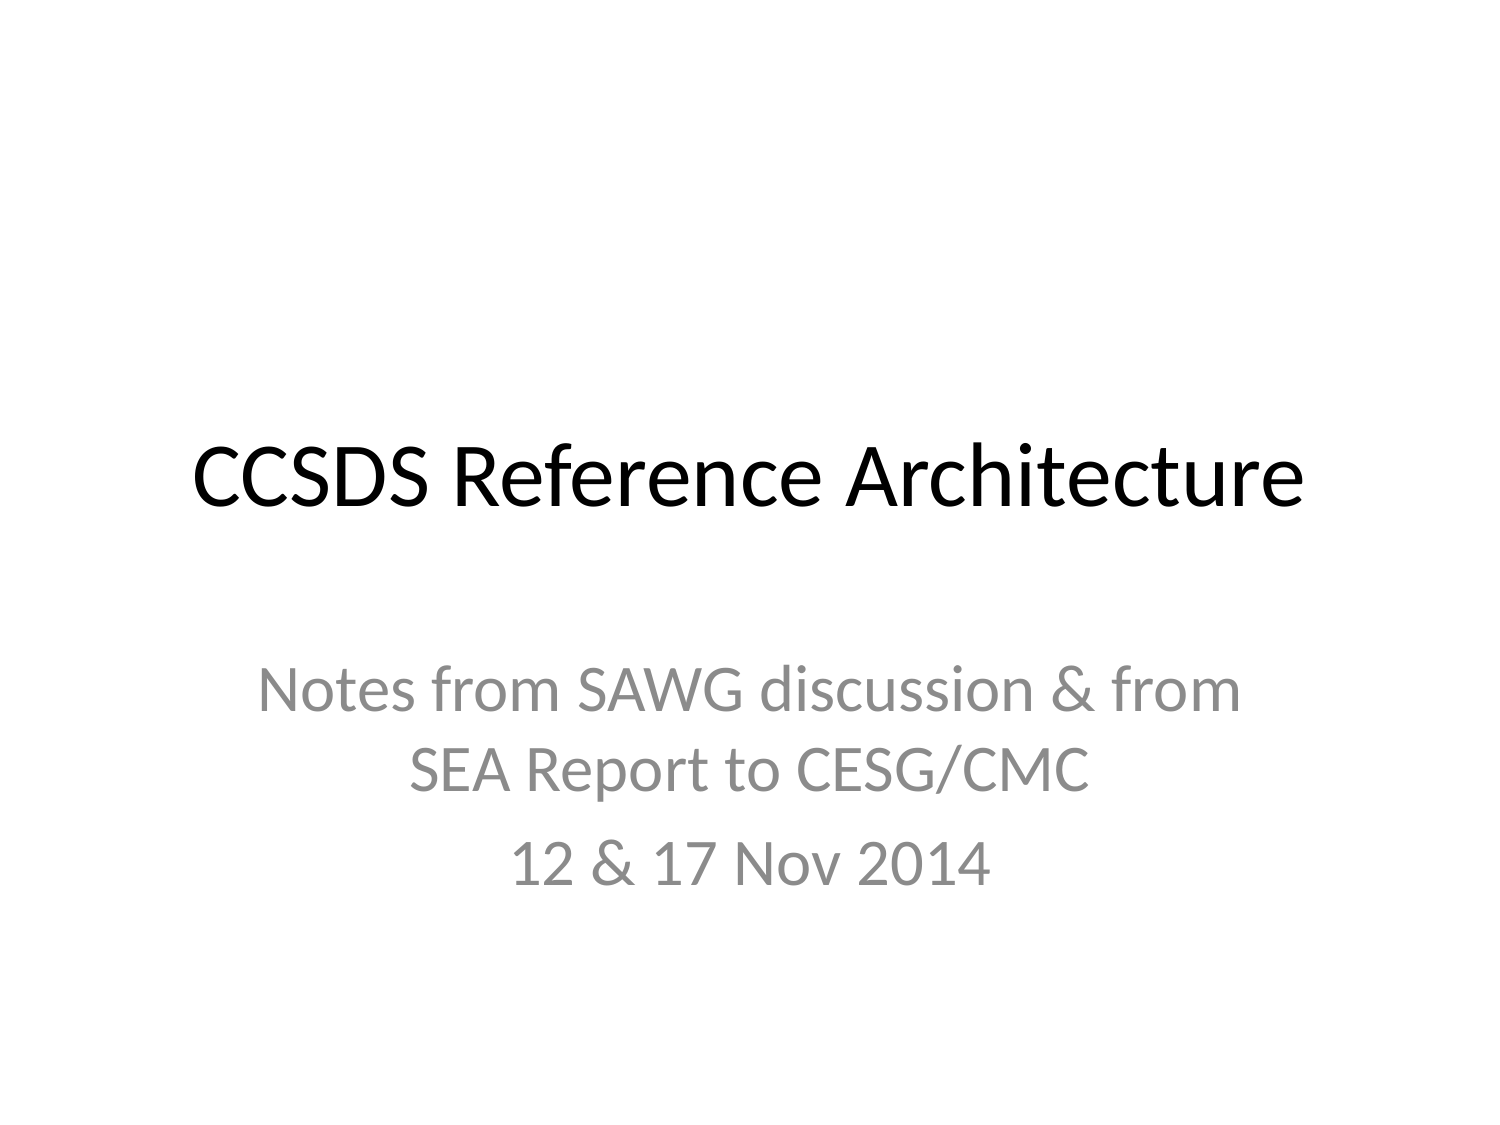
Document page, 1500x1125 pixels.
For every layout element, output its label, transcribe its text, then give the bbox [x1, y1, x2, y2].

subtitle Notes from SAWG discussion & from SEA Report to CESG/CMC 12 & 17 Nov 2014 [225, 637, 1275, 925]
title CCSDS Reference Architecture [112, 349, 1388, 591]
